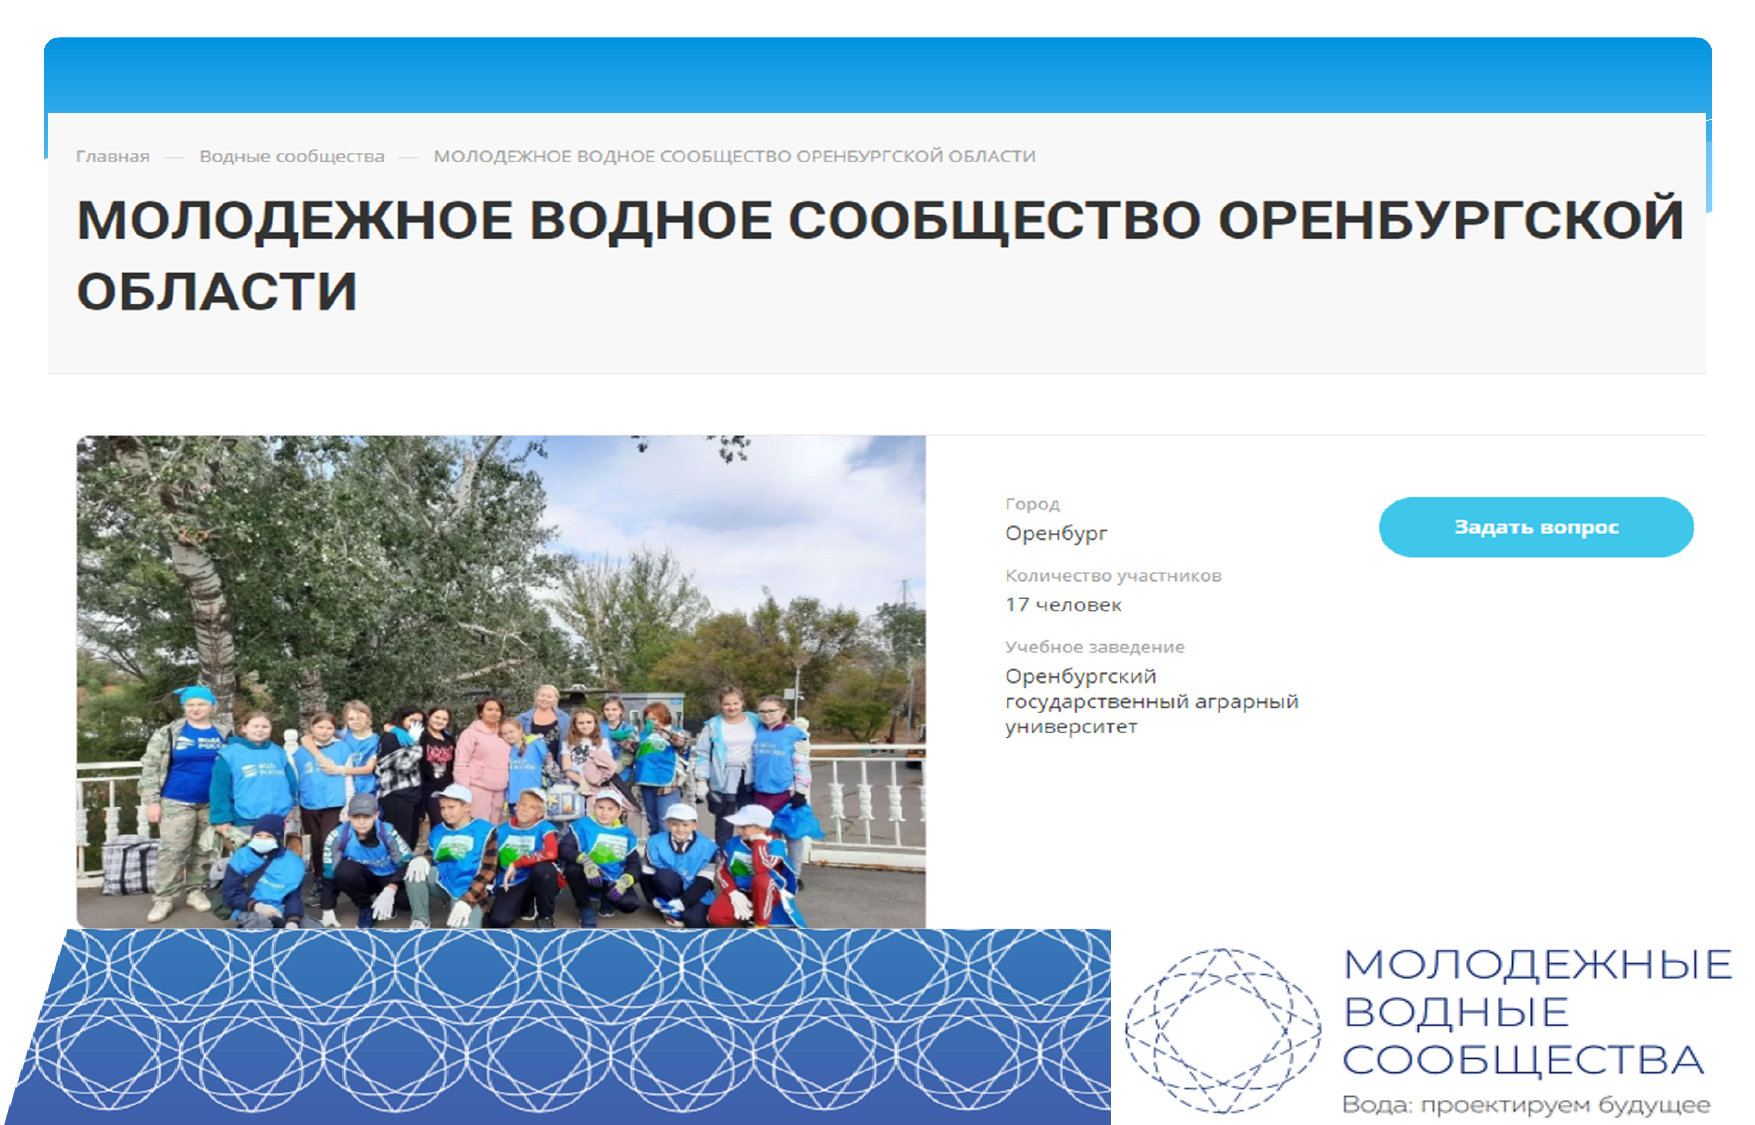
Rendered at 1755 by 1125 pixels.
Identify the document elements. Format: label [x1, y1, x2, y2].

picture [4, 113, 1755, 1125]
